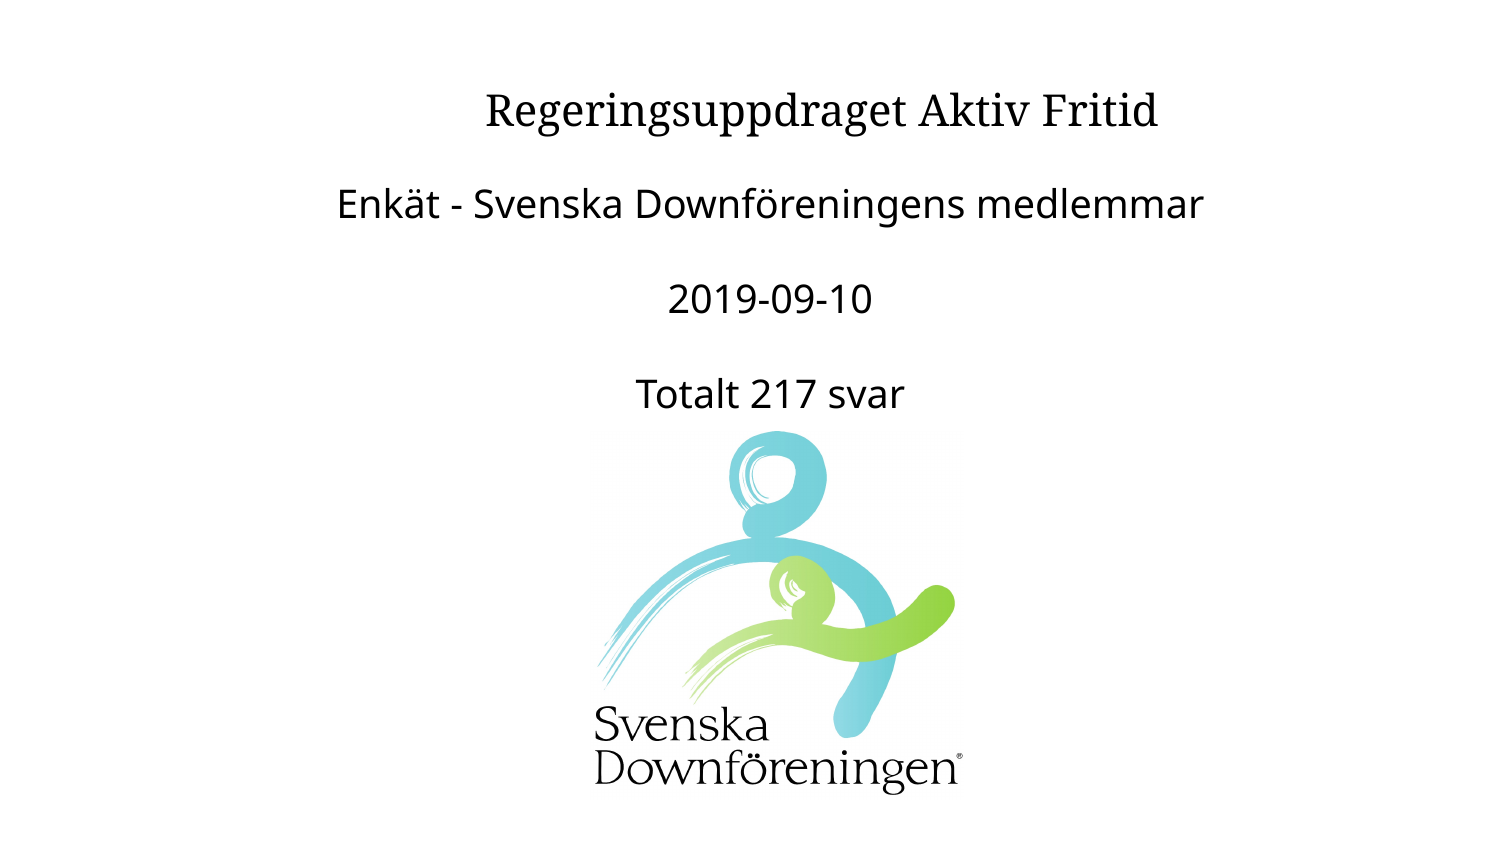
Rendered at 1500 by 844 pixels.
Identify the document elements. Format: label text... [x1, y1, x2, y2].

text_box Enkät - Svenska Downföreningens medlemmar 2019-09-10 Totalt 217 svar [287, 243, 1254, 352]
text_box Regeringsuppdraget Aktiv Fritid [266, 54, 1233, 163]
picture [590, 431, 964, 800]
